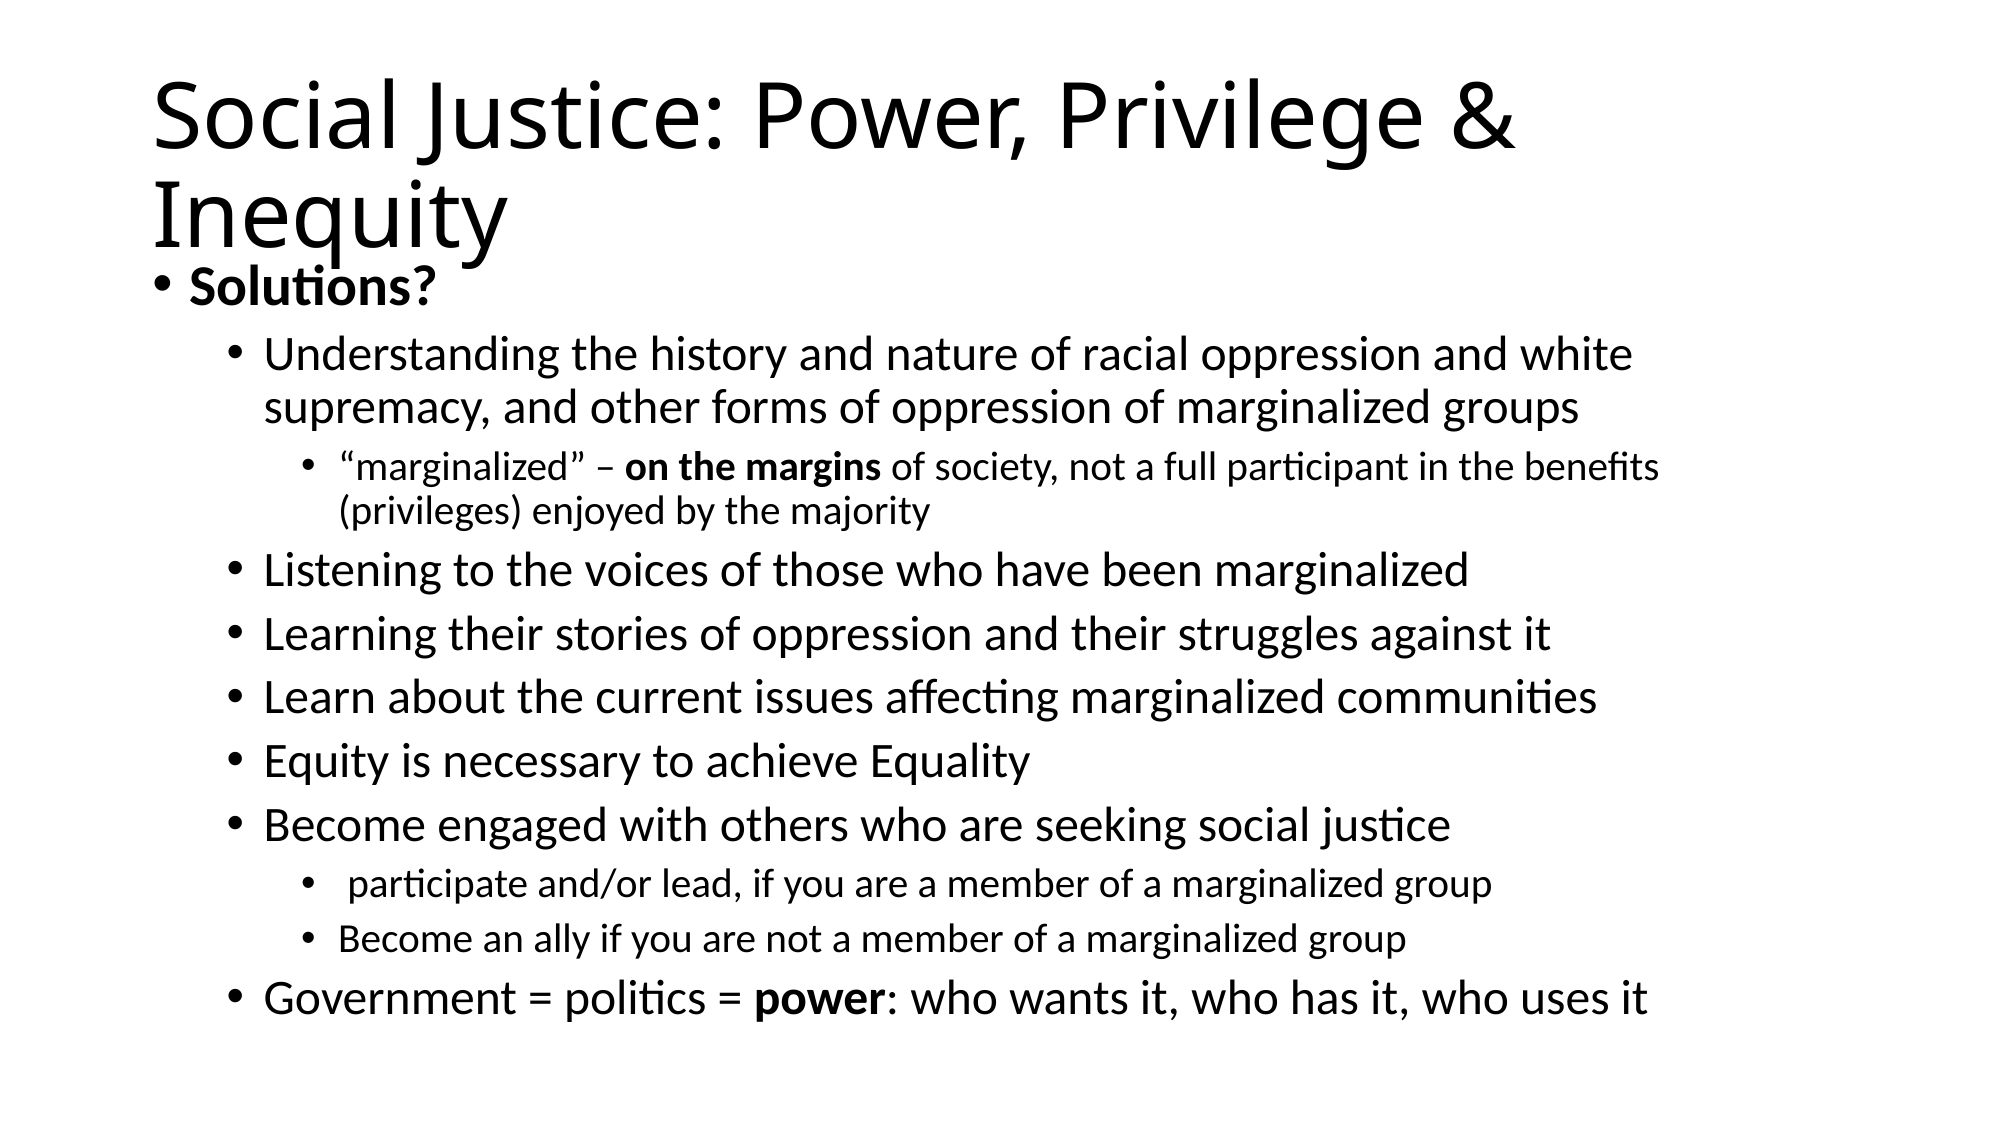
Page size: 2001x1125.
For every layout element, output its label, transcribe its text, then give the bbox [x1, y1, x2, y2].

list Solutions? Understanding the history and nature of racial oppression and white supremacy, and other forms of oppression of marginalized groups “marginalized” – on the margins of society, not a full participant in the benefits (privileges) enjoyed by the majority Listening to the voices of those who have been marginalized Learning their stories of oppression and their struggles against it Learn about the current issues affecting marginalized communities Equity is necessary to achieve Equality Become engaged with others who are seeking social justice participate and/or lead, if you are a member of a marginalized group Become an ally if you are not a member of a marginalized group Government = politics = power: who wants it, who has it, who uses it [137, 247, 1863, 1042]
title Social Justice: Power, Privilege & Inequity [137, 59, 1863, 247]
